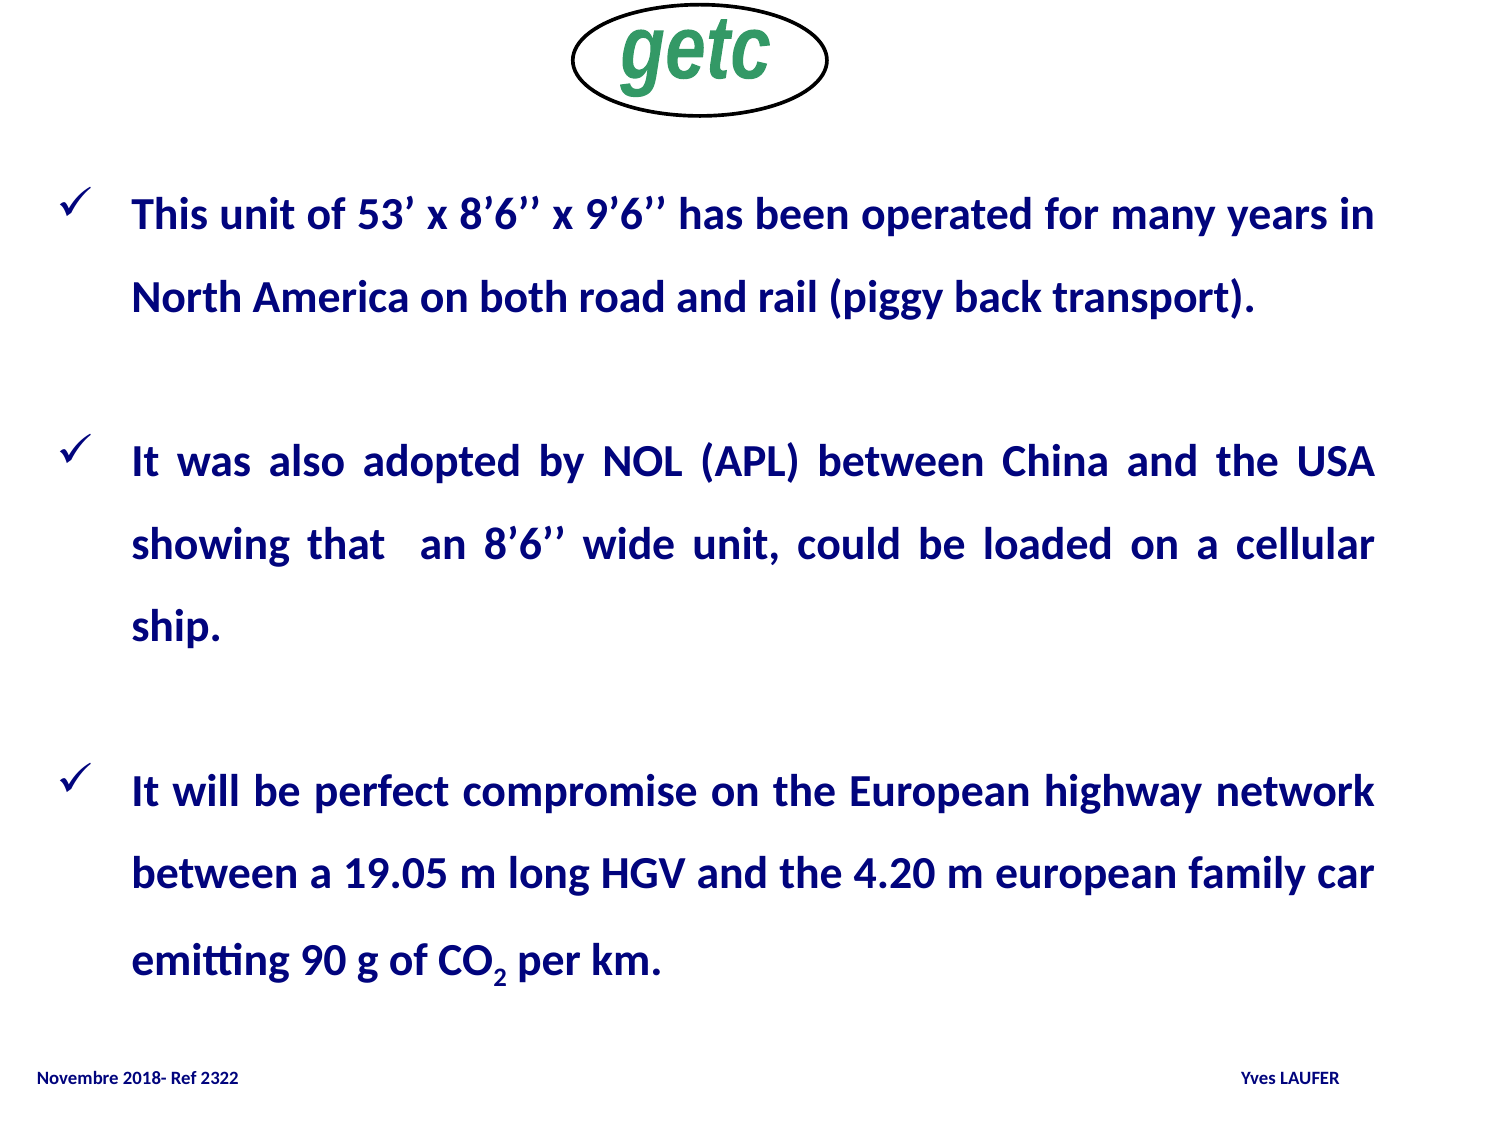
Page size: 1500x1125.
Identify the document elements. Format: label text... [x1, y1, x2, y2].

footer Novembre 2018- Ref 2322 Yves LAUFER [17, 1046, 1496, 1107]
list This unit of 53’ x 8’6’’ x 9’6’’ has been operated for many years in North America on both road and rail (piggy back transport). It was also adopted by NOL (APL) between China and the USA showing that an 8’6’’ wide unit, could be loaded on a cellular ship. It will be perfect compromise on the European highway network between a 19.05 m long HGV and the 4.20 m european family car emitting 90 g of CO2 per km. [41, 149, 1392, 1024]
text_box [572, 4, 827, 116]
